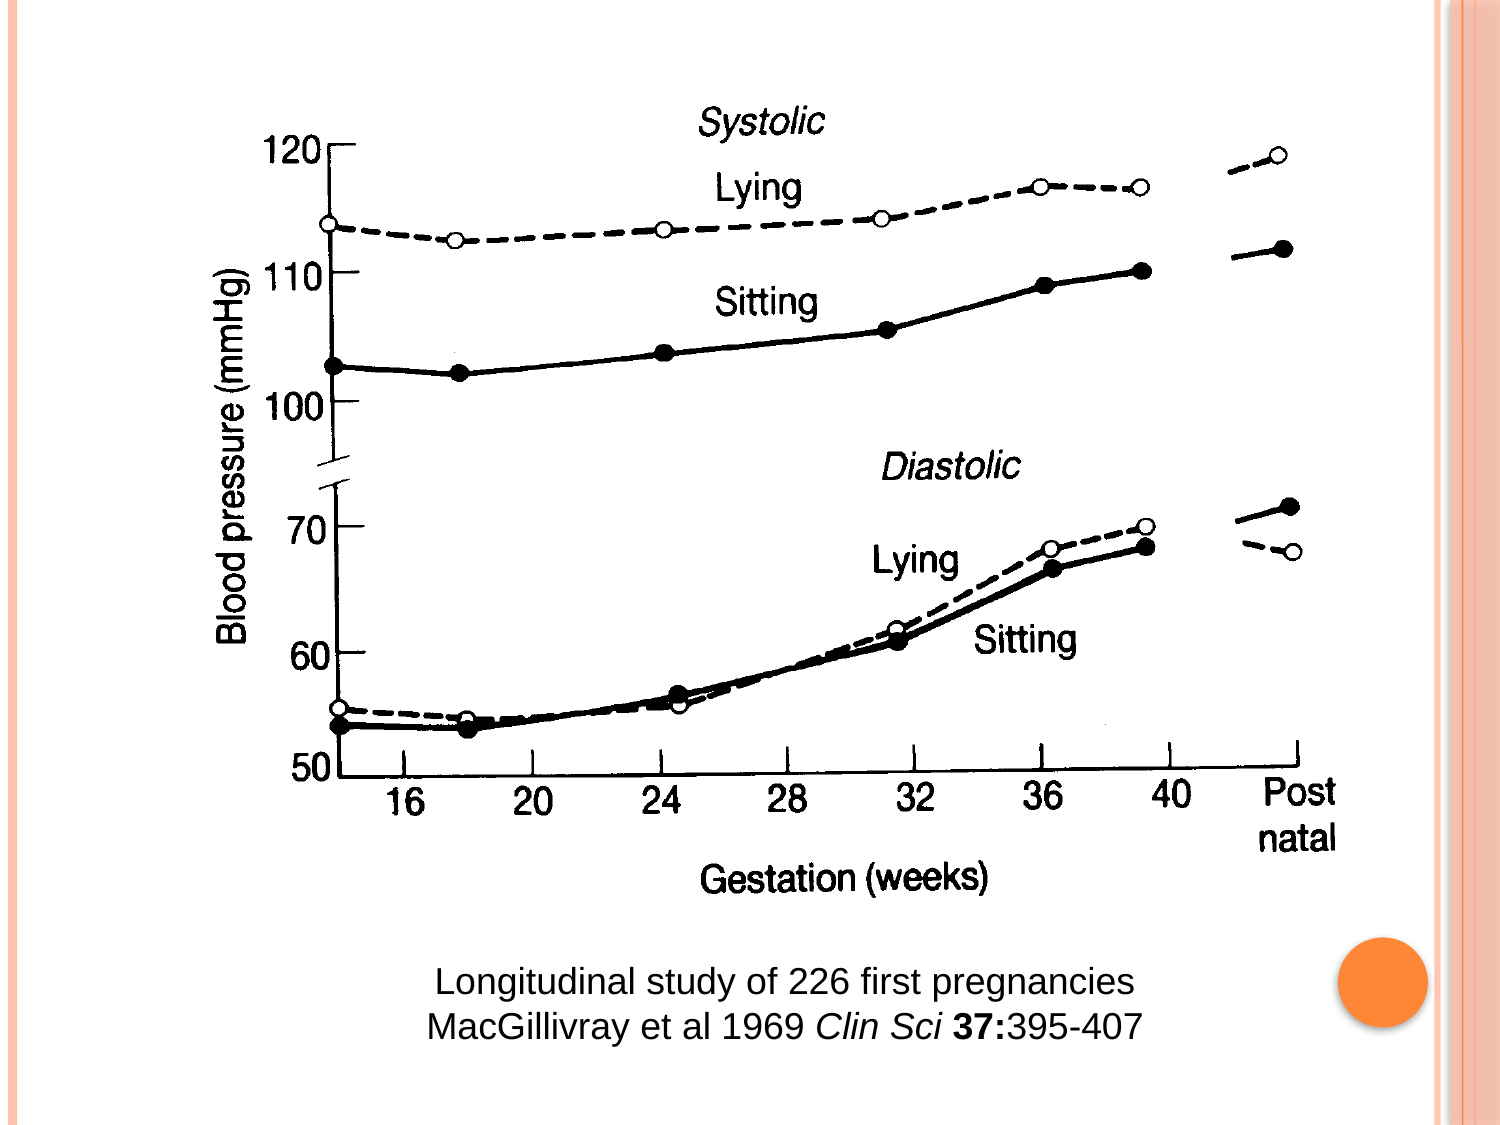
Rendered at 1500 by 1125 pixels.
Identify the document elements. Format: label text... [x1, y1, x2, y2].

text_box Longitudinal study of 226 first pregnancies MacGillivray et al 1969 Clin Sci 37:395-407 [411, 949, 1159, 1055]
picture [149, 49, 1376, 916]
